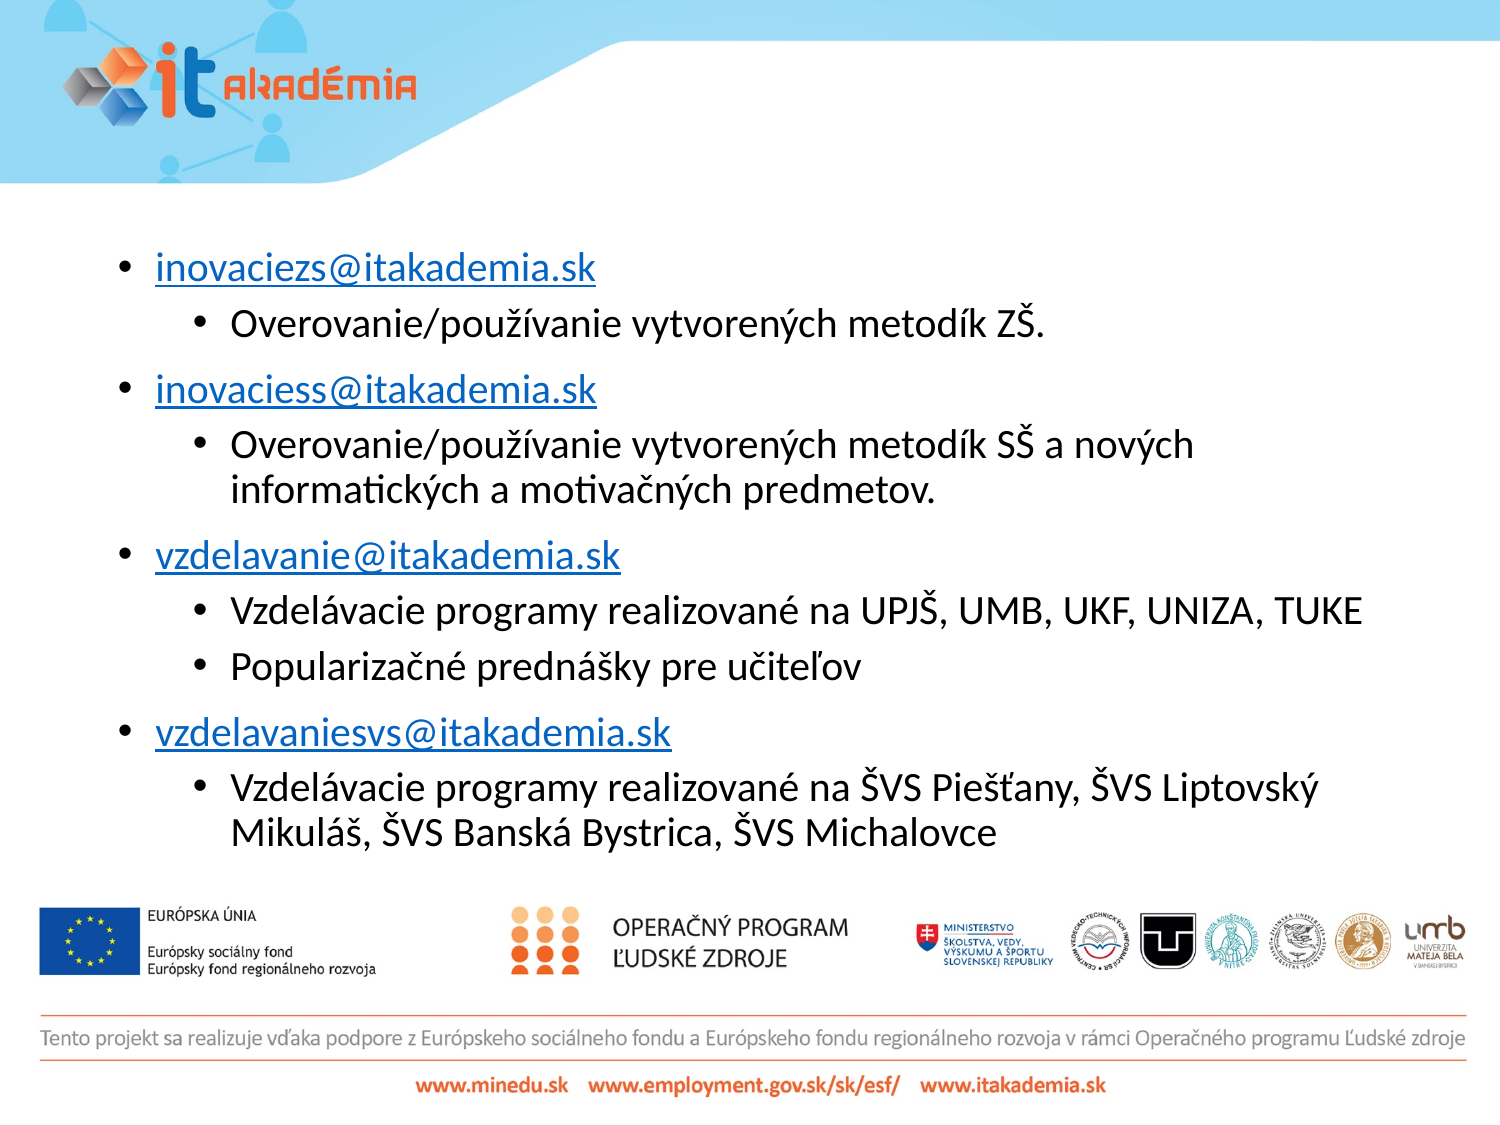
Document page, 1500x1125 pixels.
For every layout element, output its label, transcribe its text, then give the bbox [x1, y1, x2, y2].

picture [0, 0, 1500, 1125]
list inovaciezs@itakademia.sk Overovanie/používanie vytvorených metodík ZŠ. inovaciess@itakademia.sk Overovanie/používanie vytvorených metodík SŠ a nových informatických a motivačných predmetov. vzdelavanie@itakademia.sk Vzdelávacie programy realizované na UPJŠ, UMB, UKF, UNIZA, TUKE Popularizačné prednášky pre učiteľov vzdelavaniesvs@itakademia.sk Vzdelávacie programy realizované na ŠVS Piešťany, ŠVS Liptovský Mikuláš, ŠVS Banská Bystrica, ŠVS Michalovce [103, 238, 1397, 953]
